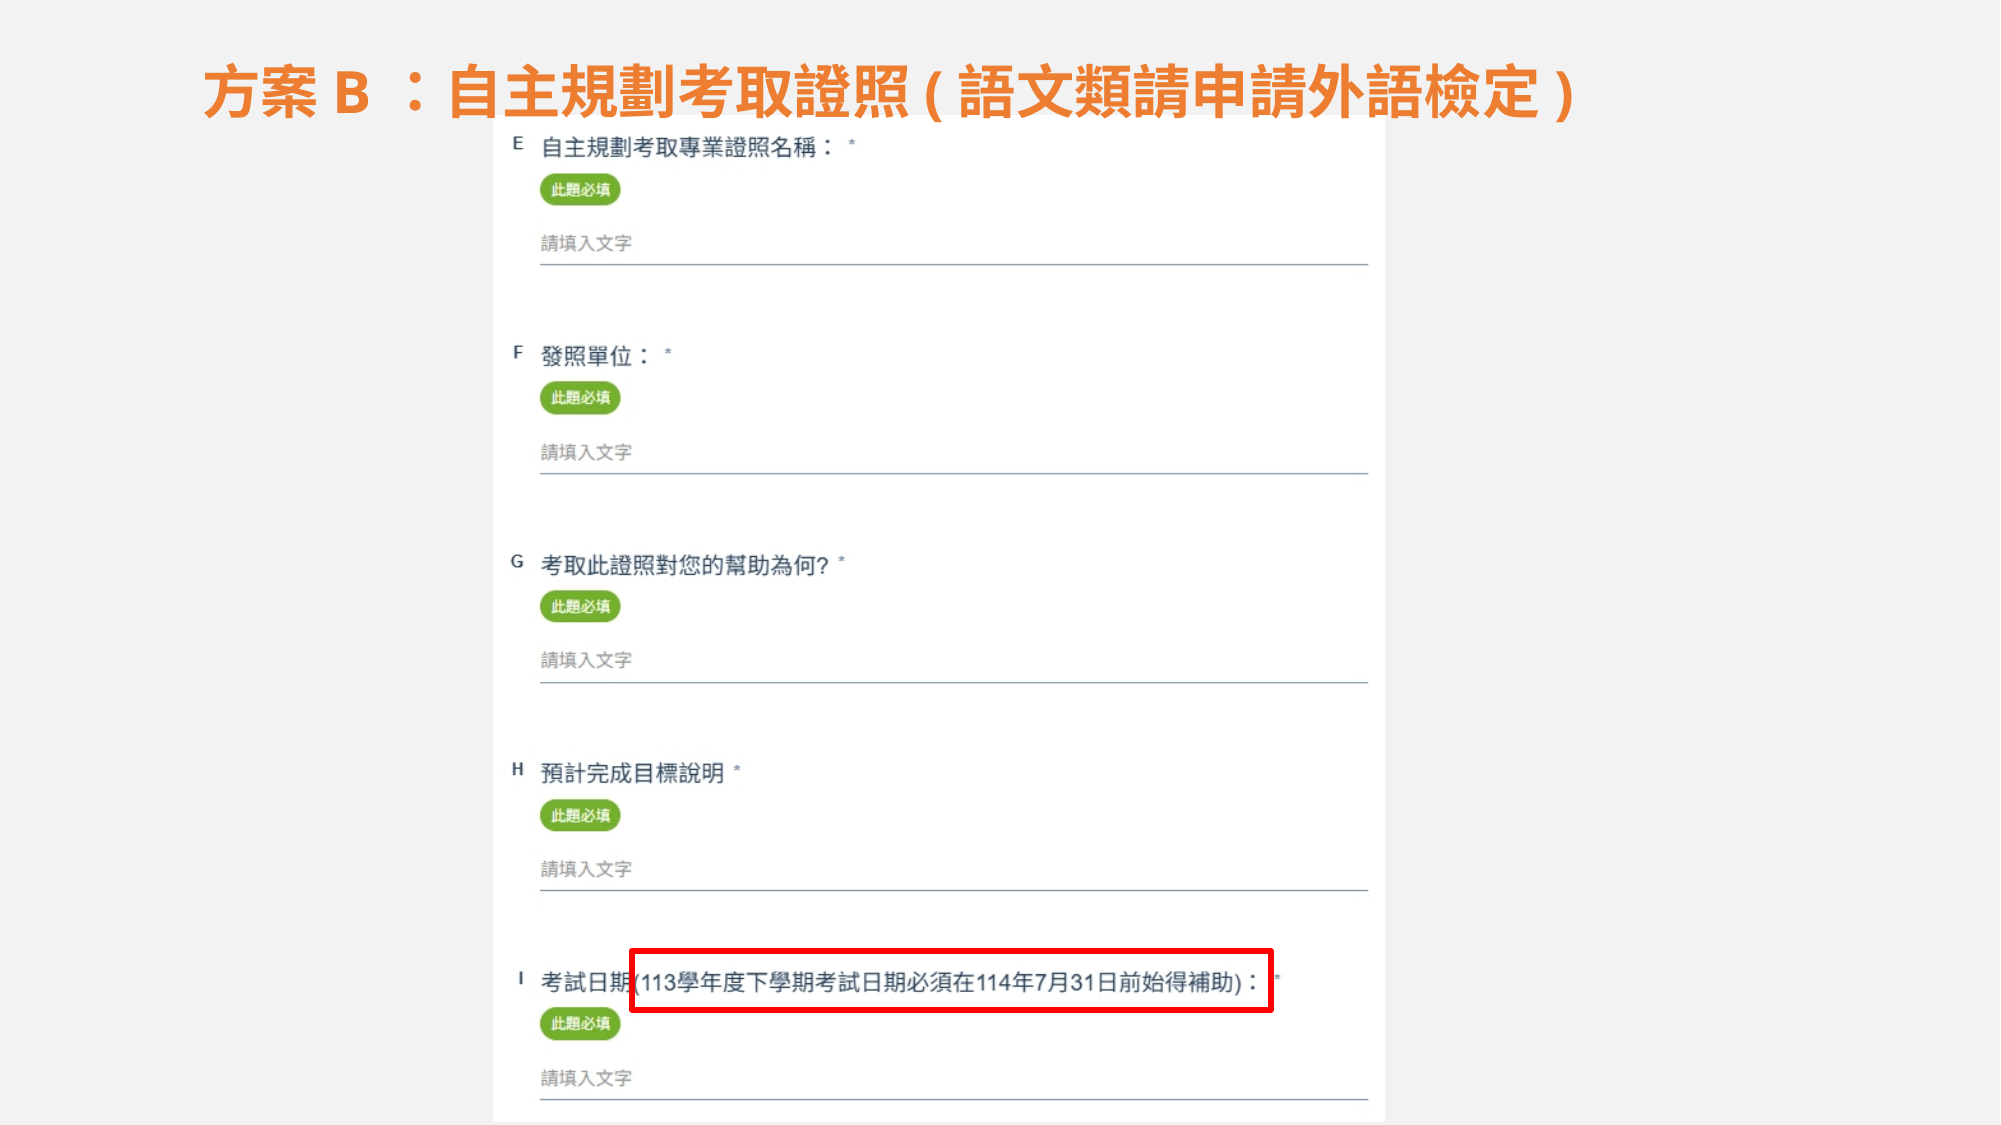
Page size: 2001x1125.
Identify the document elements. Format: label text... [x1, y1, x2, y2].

picture [493, 115, 1385, 1122]
text_box 方案B：自主規劃考取證照(語文類請申請外語檢定) [187, 13, 1691, 133]
